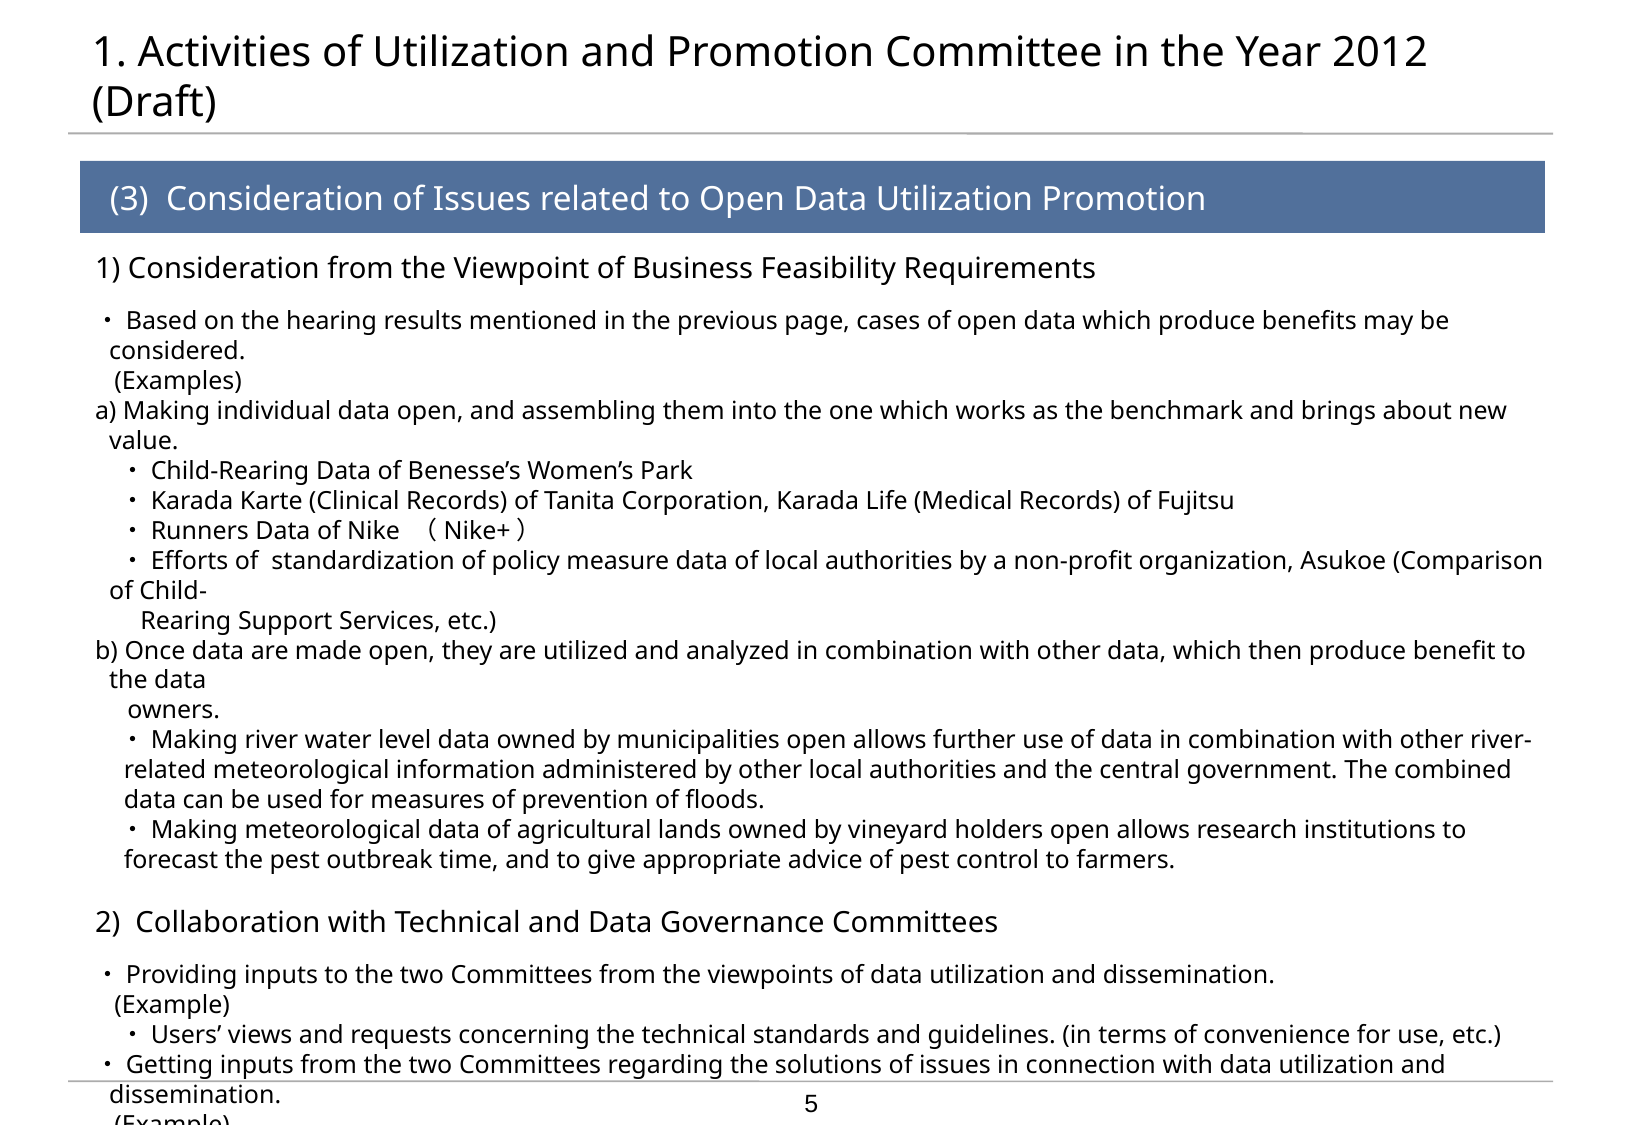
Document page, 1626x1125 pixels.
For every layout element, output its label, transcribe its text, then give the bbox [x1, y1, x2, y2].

title 1. Activities of Utilization and Promotion Committee in the Year 2012 (Draft) [67, 53, 1554, 134]
text_box （3） オープンデータの利活用推進における課題の検討 1) Consideration from the Viewpoint of Business Feasibility Requirements ・Based on the hearing results mentioned in the previous page, cases of open data which produce benefits may be considered. (Examples) a) Making individual data open, and assembling them into the one which works as the benchmark and brings about new value. ・Child-Rearing Data of Benesse’s Women’s Park ・Karada Karte (Clinical Records) of Tanita Corporation, Karada Life (Medical Records) of Fujitsu ・Runners Data of Nike （Nike+） ・Efforts of standardization of policy measure data of local authorities by a non-profit organization, Asukoe (Comparison of Child- Rearing Support Services, etc.) b) Once data are made open, they are utilized and analyzed in combination with other data, which then produce benefit to the data owners. ・Making river water level data owned by municipalities open allows further use of data in combination with other river-related meteorological information administered by other local authorities and the central government. The combined data can be used for measures of prevention of floods. ・Making meteorological data of agricultural lands owned by vineyard holders open allows research institutions to forecast the pest outbreak time, and to give appropriate advice of pest control to farmers. 2) Collaboration with Technical and Data Governance Committees ・Providing inputs to the two Committees from the viewpoints of data utilization and dissemination. (Example) ・Users’ views and requests concerning the technical standards and guidelines. (in terms of convenience for use, etc.) ・Getting inputs from the two Committees regarding the solutions of issues in connection with data utilization and dissemination. (Example) ・Ideas of standards and licenses for data description format and vocabularies, as well as the early provision of the first version of the reports etc. of the two Committees. [80, 172, 1569, 1125]
text_box (3) Consideration of Issues related to Open Data Utilization Promotion [80, 160, 1545, 233]
